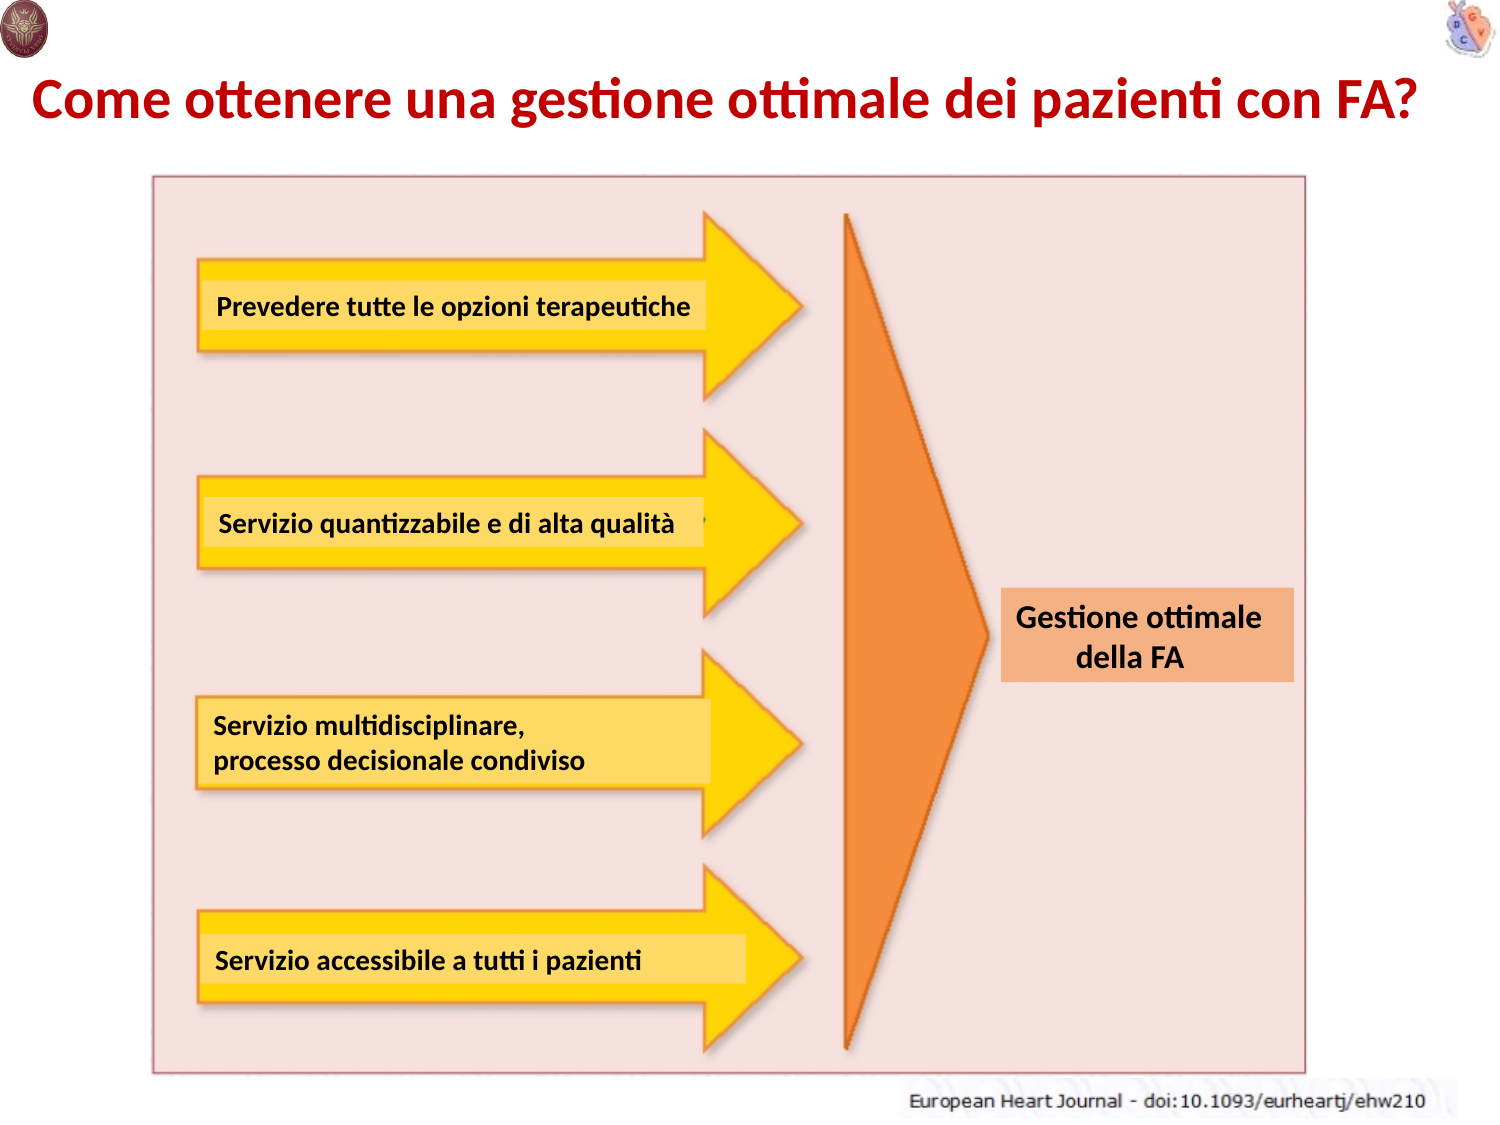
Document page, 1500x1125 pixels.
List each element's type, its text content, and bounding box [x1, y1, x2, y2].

text_box Come ottenere una gestione ottimale dei pazienti con FA? [17, 52, 1447, 138]
picture [1444, 0, 1500, 63]
picture [900, 1078, 1459, 1119]
picture [0, 0, 49, 59]
picture [149, 174, 1308, 1077]
